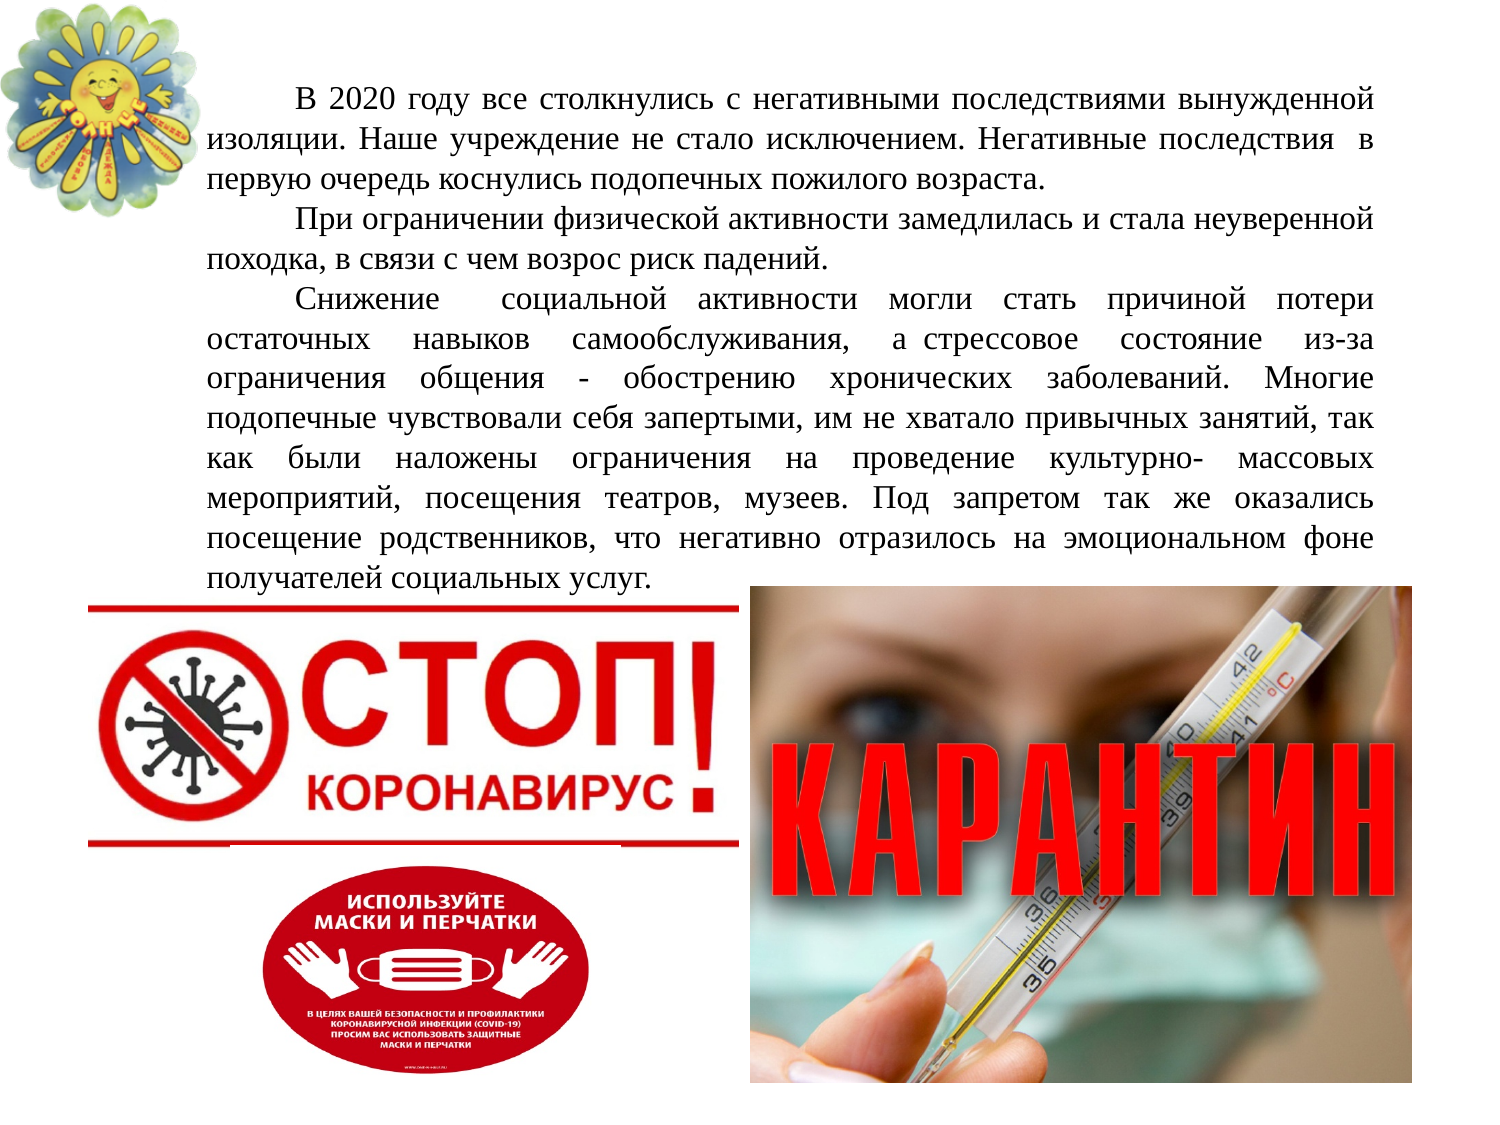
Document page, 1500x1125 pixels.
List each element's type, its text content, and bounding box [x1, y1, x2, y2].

picture [88, 597, 739, 1095]
picture [749, 585, 1412, 1083]
text_box В 2020 году все столкнулись с негативными последствиями вынужденной изоляции. Наше учреждение не стало исключением. Негативные последствия в первую очередь коснулись подопечных пожилого возраста. При ограничении физической активности замедлилась и стала неуверенной походка, в связи с чем возрос риск падений. Снижение социальной активности могли стать причиной потери остаточных навыков самообслуживания, а стрессовое состояние из-за ограничения общения - обострению хронических заболеваний. Многие подопечные чувствовали себя запертыми, им не хватало привычных занятий, так как были наложены ограничения на проведение культурно- массовых мероприятий, посещения театров, музеев. Под запретом так же оказались посещение родственников, что негативно отразилось на эмоциональном фоне получателей социальных услуг. [206, 30, 1376, 596]
picture [0, 0, 203, 220]
text_box [237, 112, 1500, 177]
